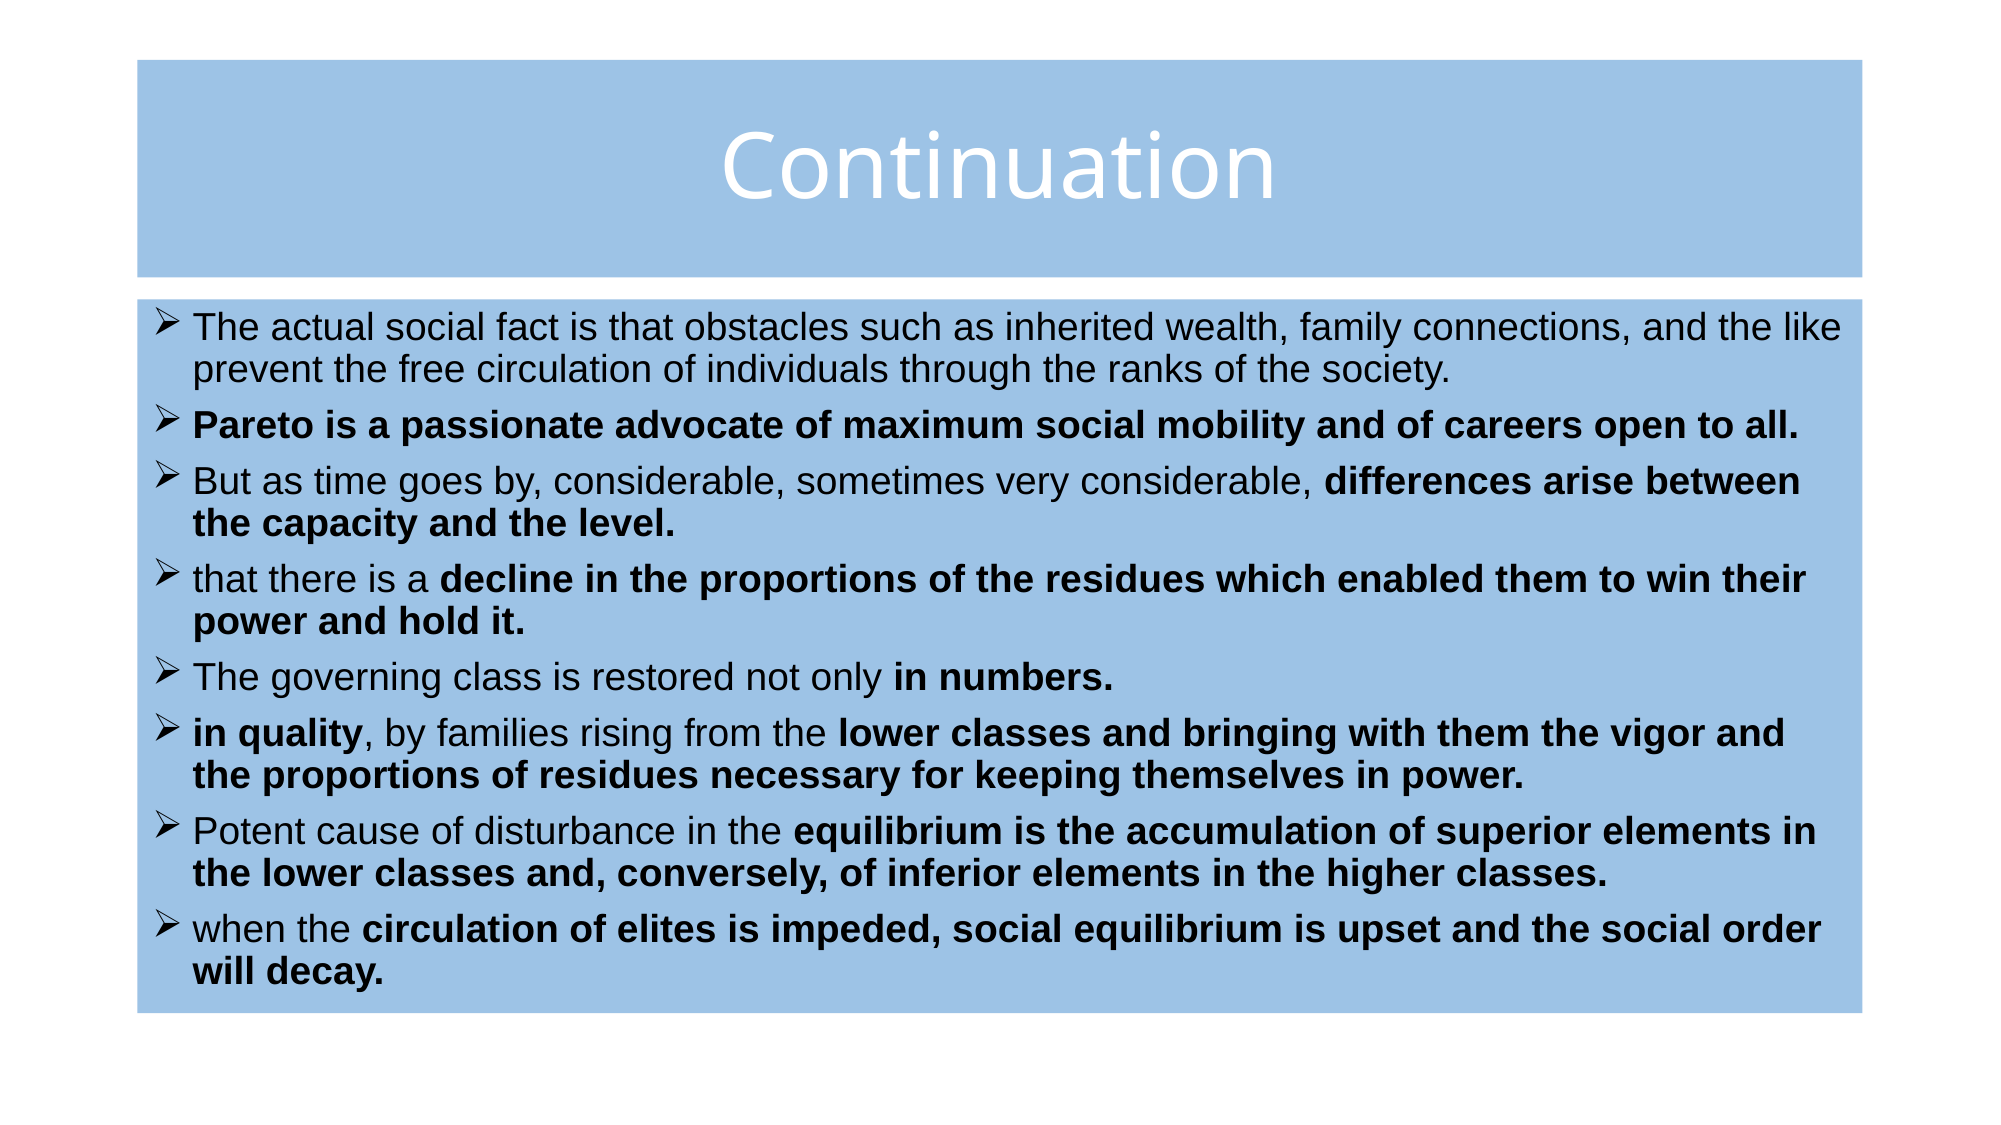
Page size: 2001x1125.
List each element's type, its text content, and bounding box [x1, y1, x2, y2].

title Continuation [137, 59, 1863, 278]
list The actual social fact is that obstacles such as inherited wealth, family connections, and the like prevent the free circulation of individuals through the ranks of the society. Pareto is a passionate advocate of maximum social mobility and of careers open to all. But as time goes by, considerable, sometimes very considerable, differences arise between the capacity and the level. that there is a decline in the proportions of the residues which enabled them to win their power and hold it. The governing class is restored not only in numbers. in quality, by families rising from the lower classes and bringing with them the vigor and the proportions of residues necessary for keeping themselves in power. Potent cause of disturbance in the equilibrium is the accumulation of superior elements in the lower classes and, conversely, of inferior elements in the higher classes. when the circulation of elites is impeded, social equilibrium is upset and the social order will decay. [137, 299, 1863, 1014]
